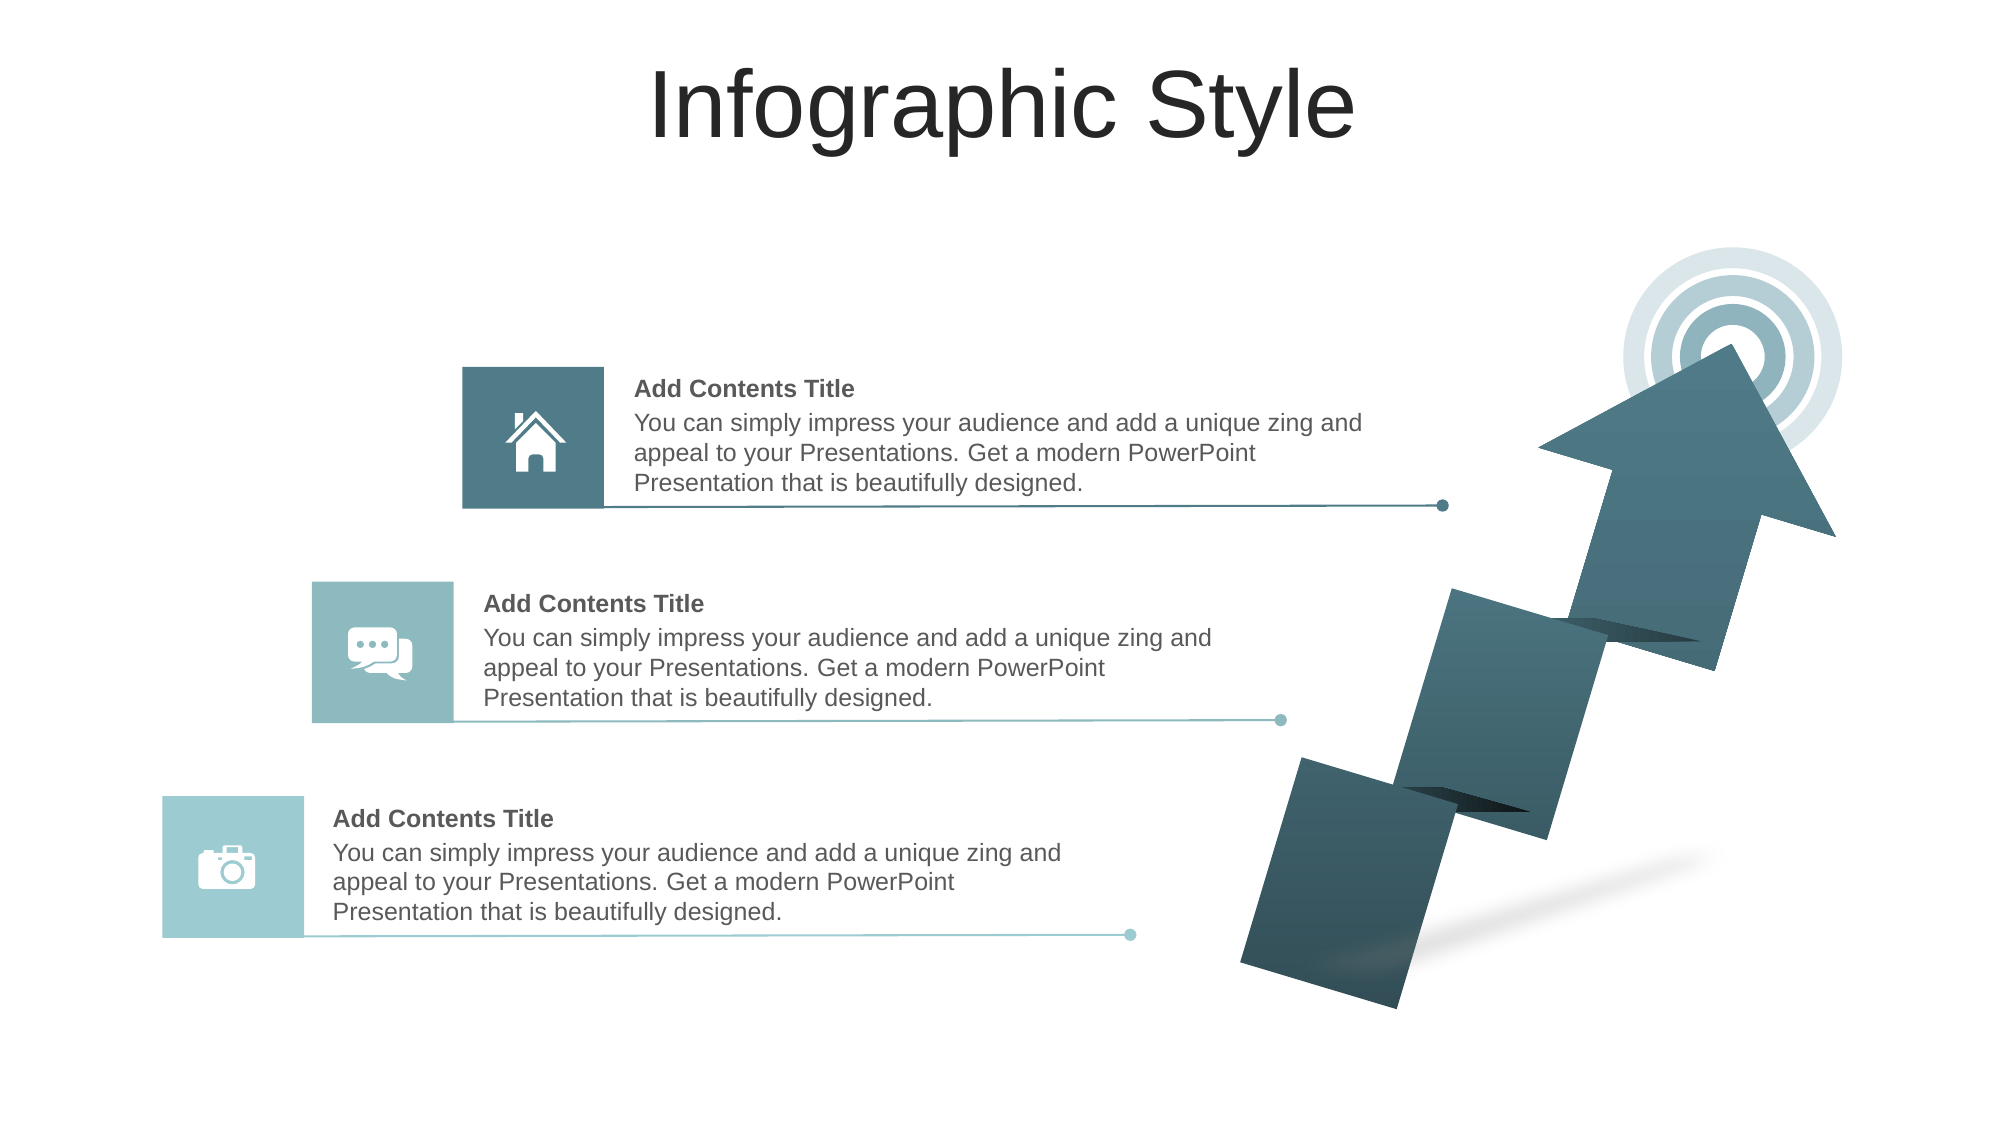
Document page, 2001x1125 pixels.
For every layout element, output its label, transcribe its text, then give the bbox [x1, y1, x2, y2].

text_box [161, 795, 305, 939]
text_box [311, 580, 455, 724]
text_box [461, 366, 605, 510]
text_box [1633, 257, 1832, 336]
text_box [346, 626, 414, 682]
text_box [317, 794, 1083, 935]
text_box [502, 408, 569, 473]
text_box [619, 365, 1384, 506]
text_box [468, 579, 1233, 720]
list Infographic Style [53, 47, 1952, 166]
text_box [197, 844, 257, 890]
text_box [1267, 336, 1842, 991]
